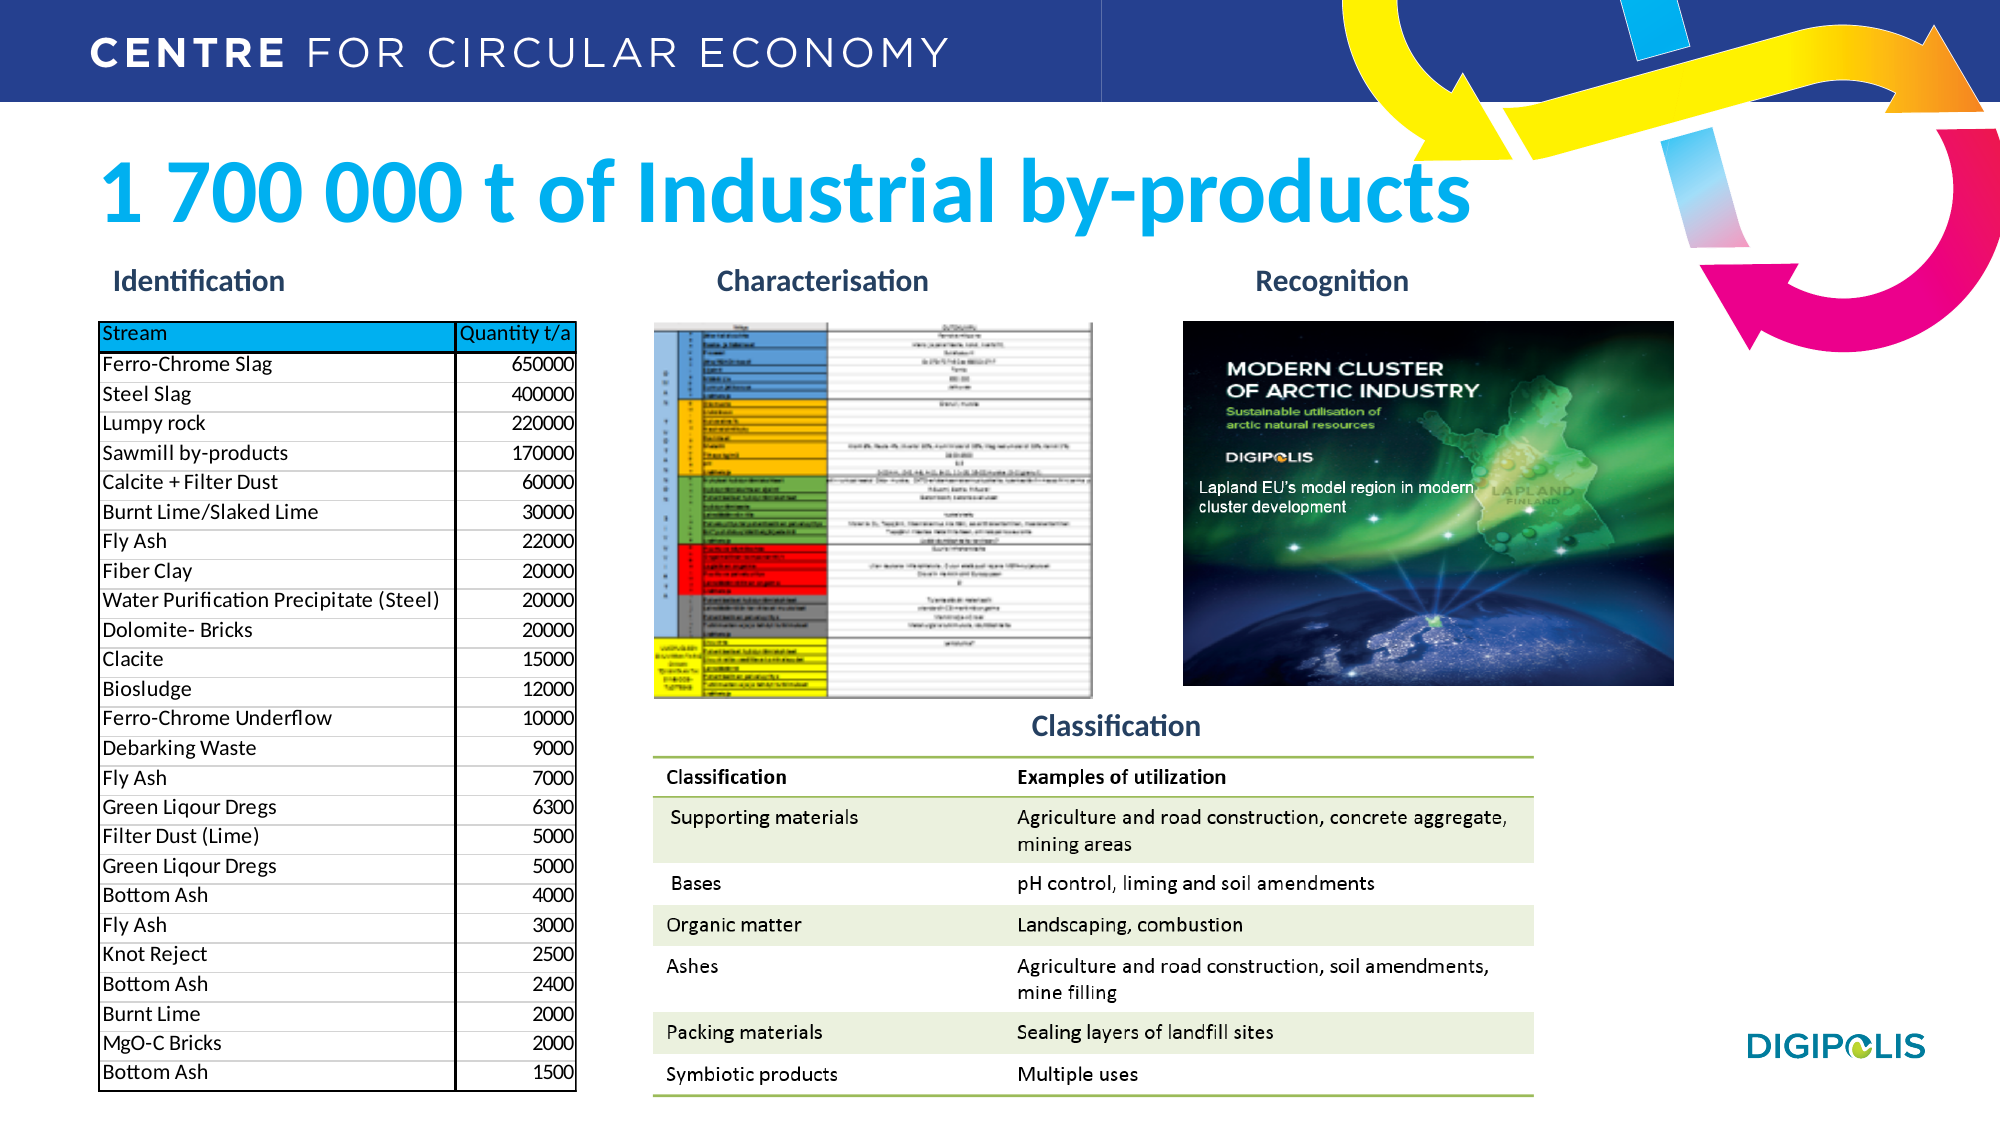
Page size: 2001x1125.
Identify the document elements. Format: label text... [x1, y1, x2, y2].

picture [0, 0, 2000, 1125]
text_box Characterisation [702, 252, 945, 305]
text_box Identification [98, 252, 353, 305]
title 1 700 000 t of Industrial by-products [83, 136, 1809, 253]
text_box Recognition [1240, 252, 1425, 305]
text_box Classification [1017, 698, 1217, 751]
